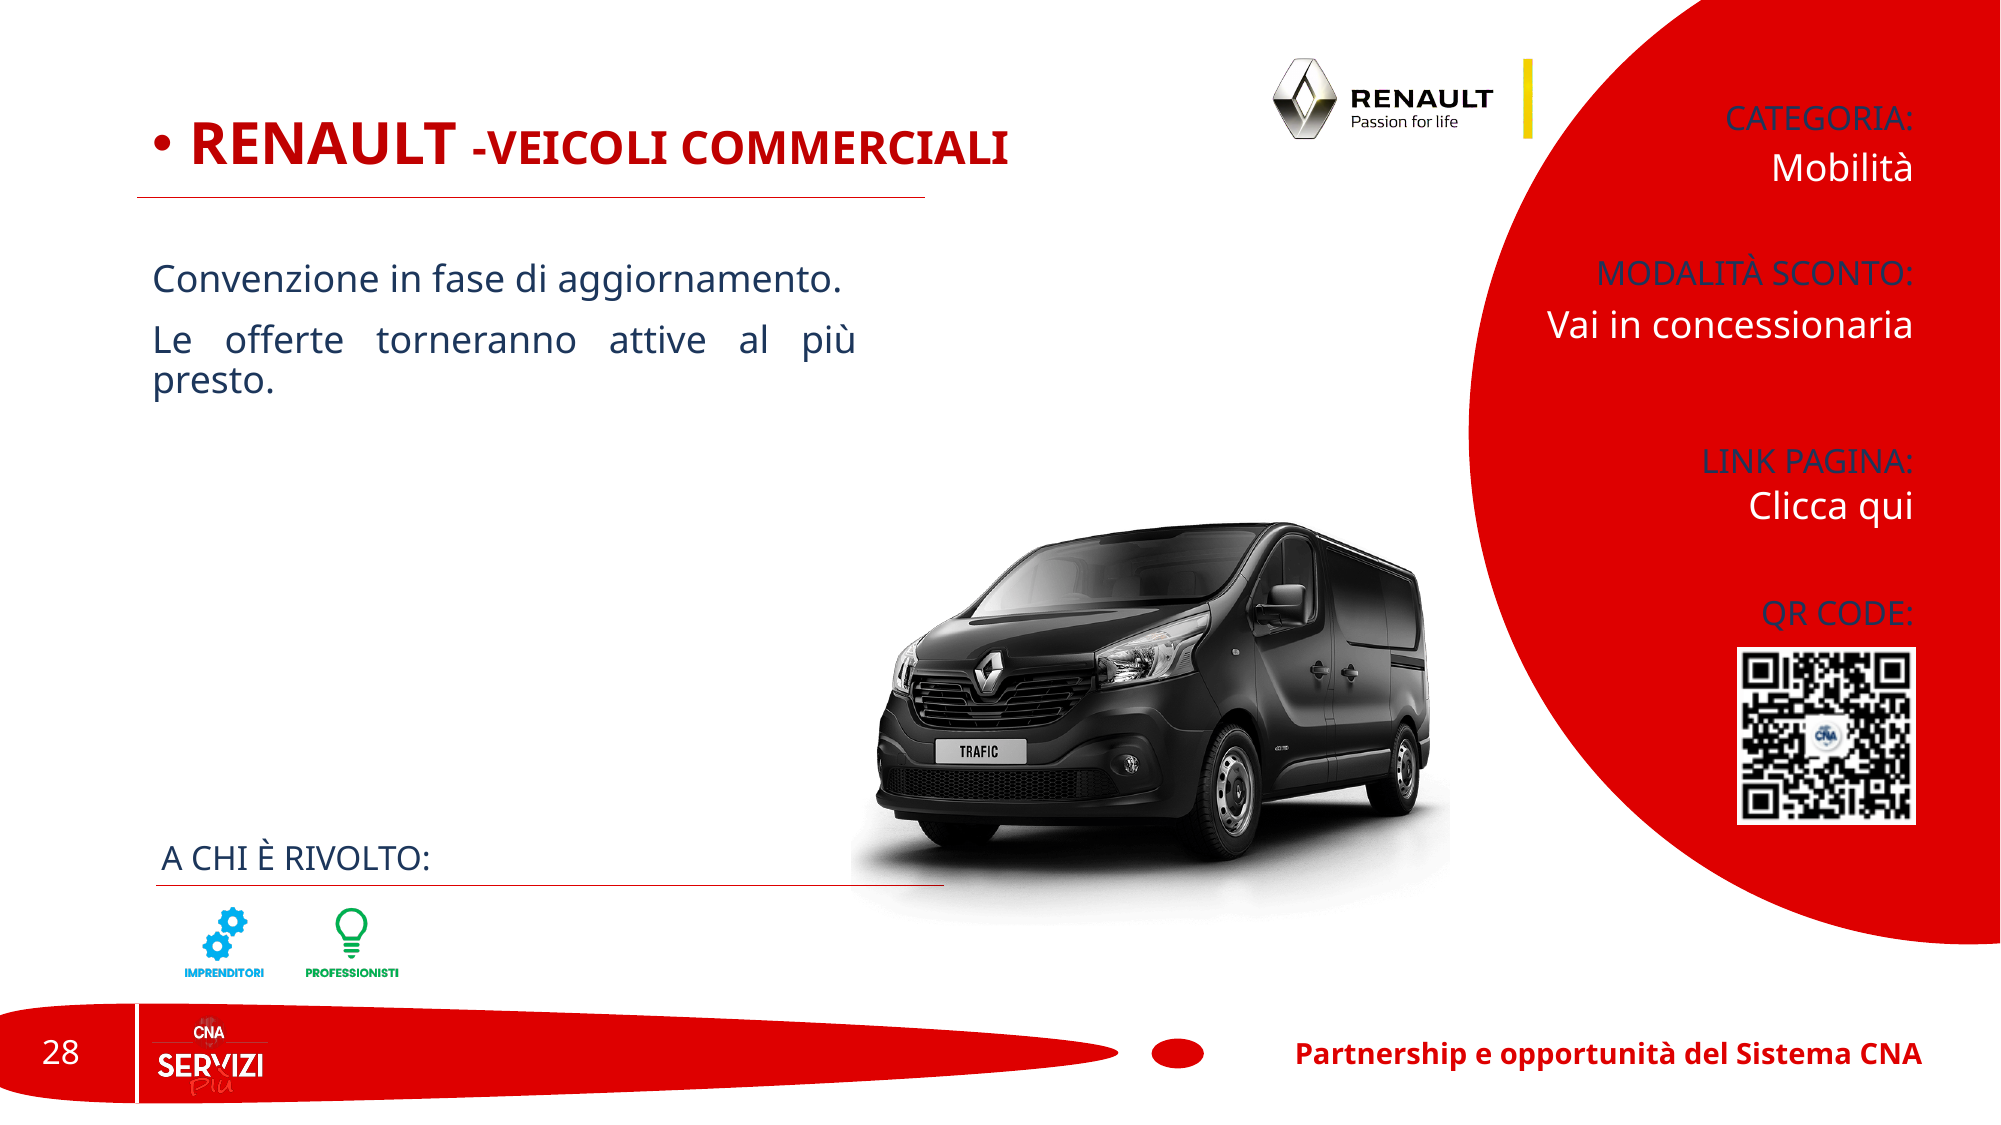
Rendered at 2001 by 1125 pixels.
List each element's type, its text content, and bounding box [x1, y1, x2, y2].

picture [1259, 55, 1546, 142]
text_box Renault -veicoli commerciali [137, 107, 1029, 194]
picture [289, 904, 414, 988]
picture [851, 446, 1450, 926]
slide_number 28 [12, 1023, 110, 1084]
picture [164, 901, 284, 987]
list Clicca qui [1512, 479, 1930, 566]
list Vai in concessionaria [1512, 298, 1930, 385]
picture [149, 1003, 271, 1104]
list Mobilità [1512, 141, 1930, 228]
list Convenzione in fase di aggiornamento. Le offerte torneranno attive al più presto. [137, 252, 873, 768]
picture [1737, 647, 1916, 825]
